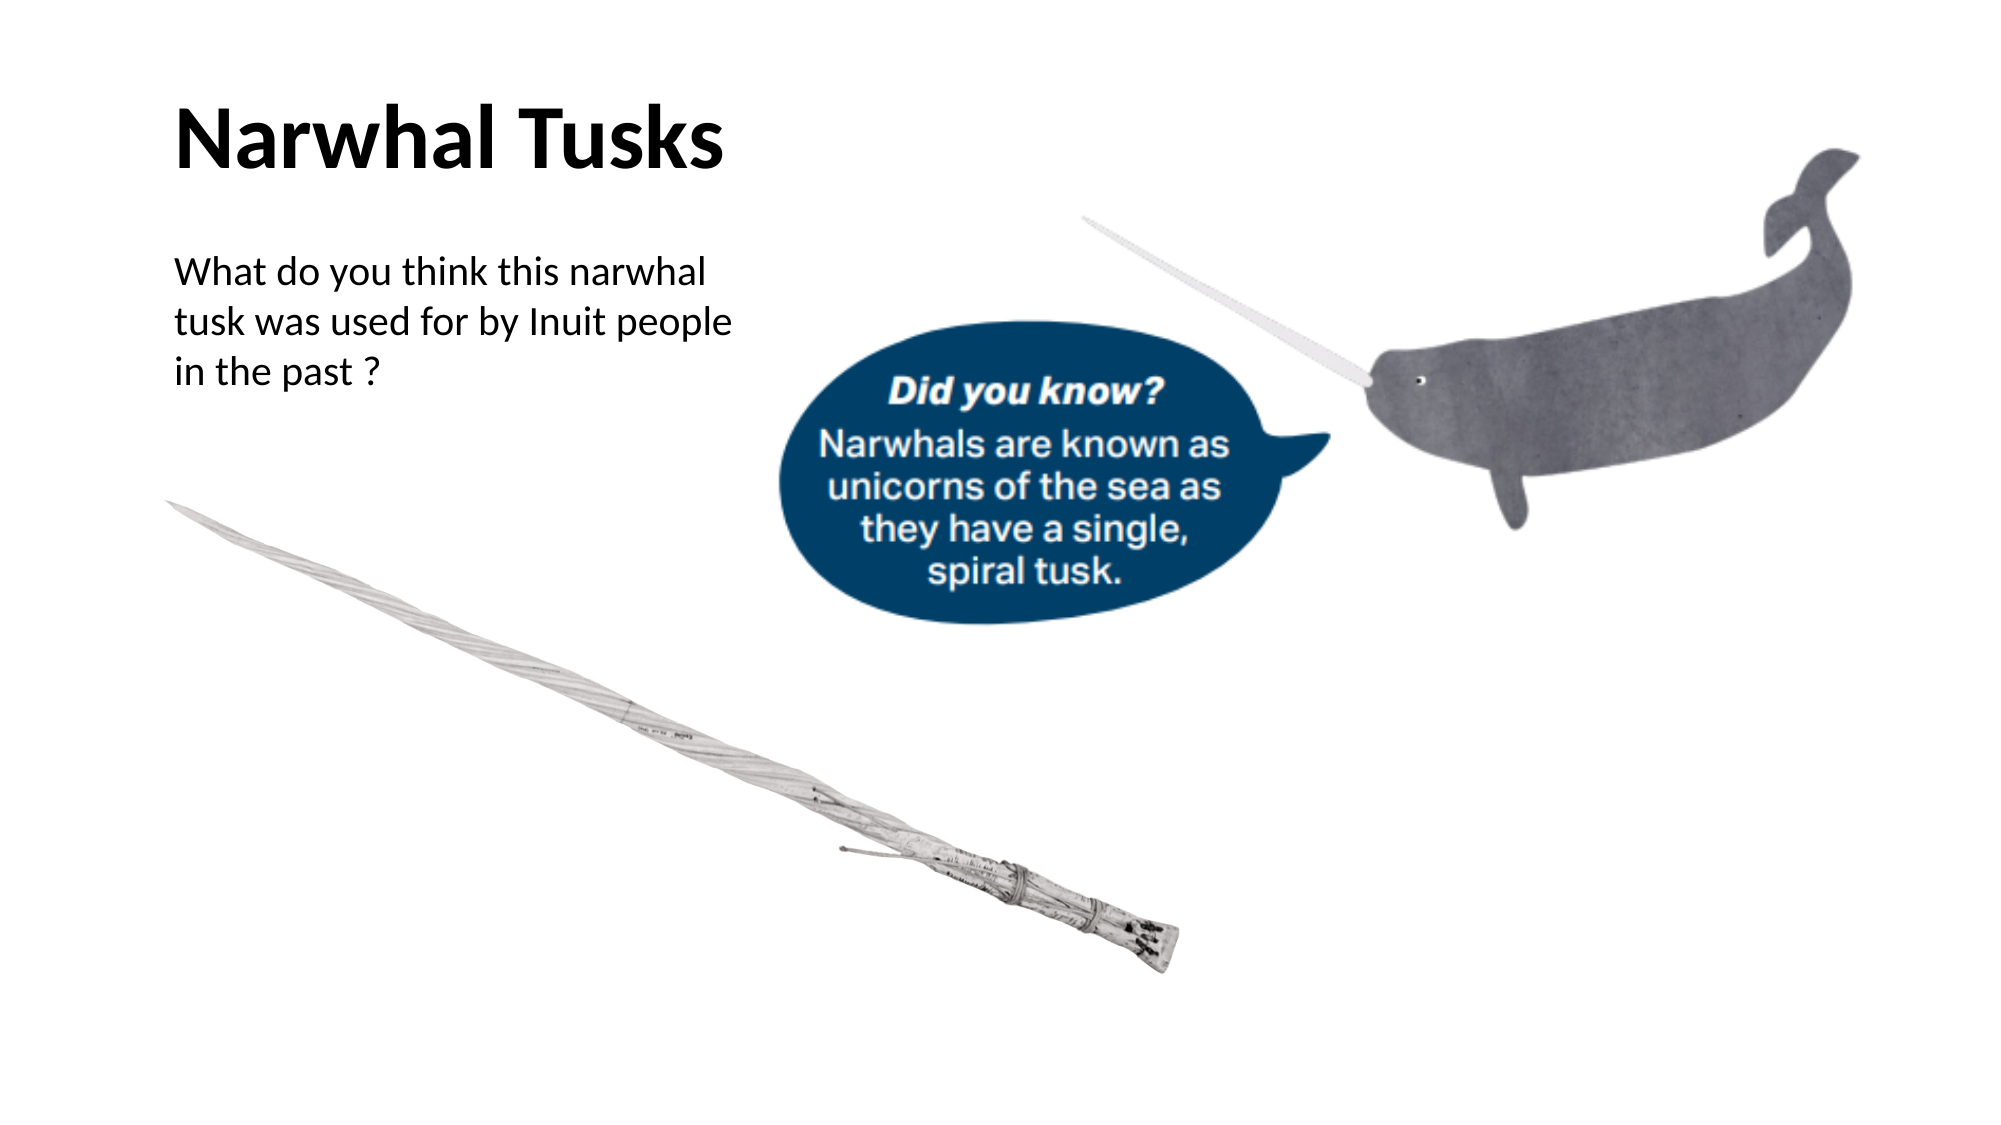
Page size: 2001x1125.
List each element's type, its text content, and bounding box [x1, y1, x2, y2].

picture [83, 132, 1874, 1124]
text_box Narwhal Tusks [159, 69, 776, 194]
text_box What do you think this narwhal tusk was used for by Inuit people in the past ? [159, 236, 747, 352]
